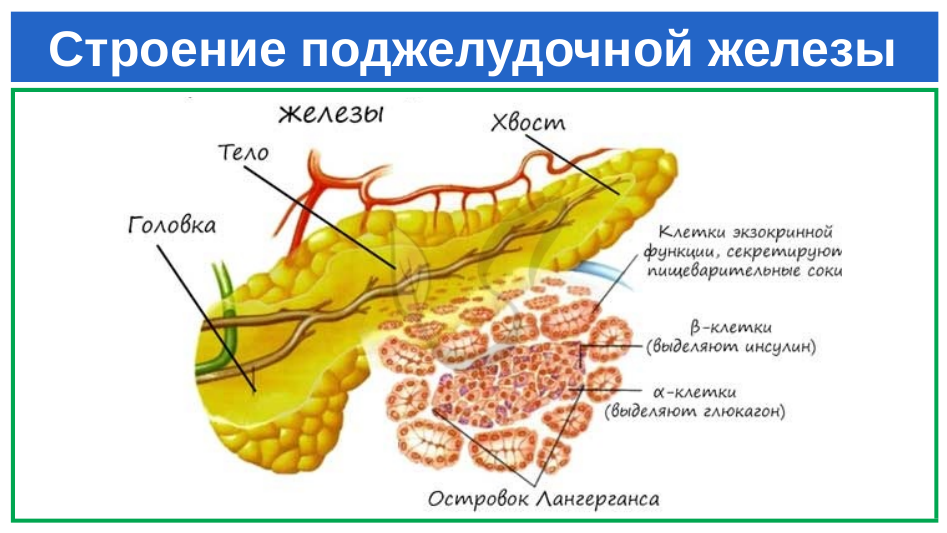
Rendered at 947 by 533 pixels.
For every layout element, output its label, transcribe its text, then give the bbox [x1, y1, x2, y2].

title Строение поджелудочной железы [10, 16, 936, 79]
picture [104, 96, 843, 516]
